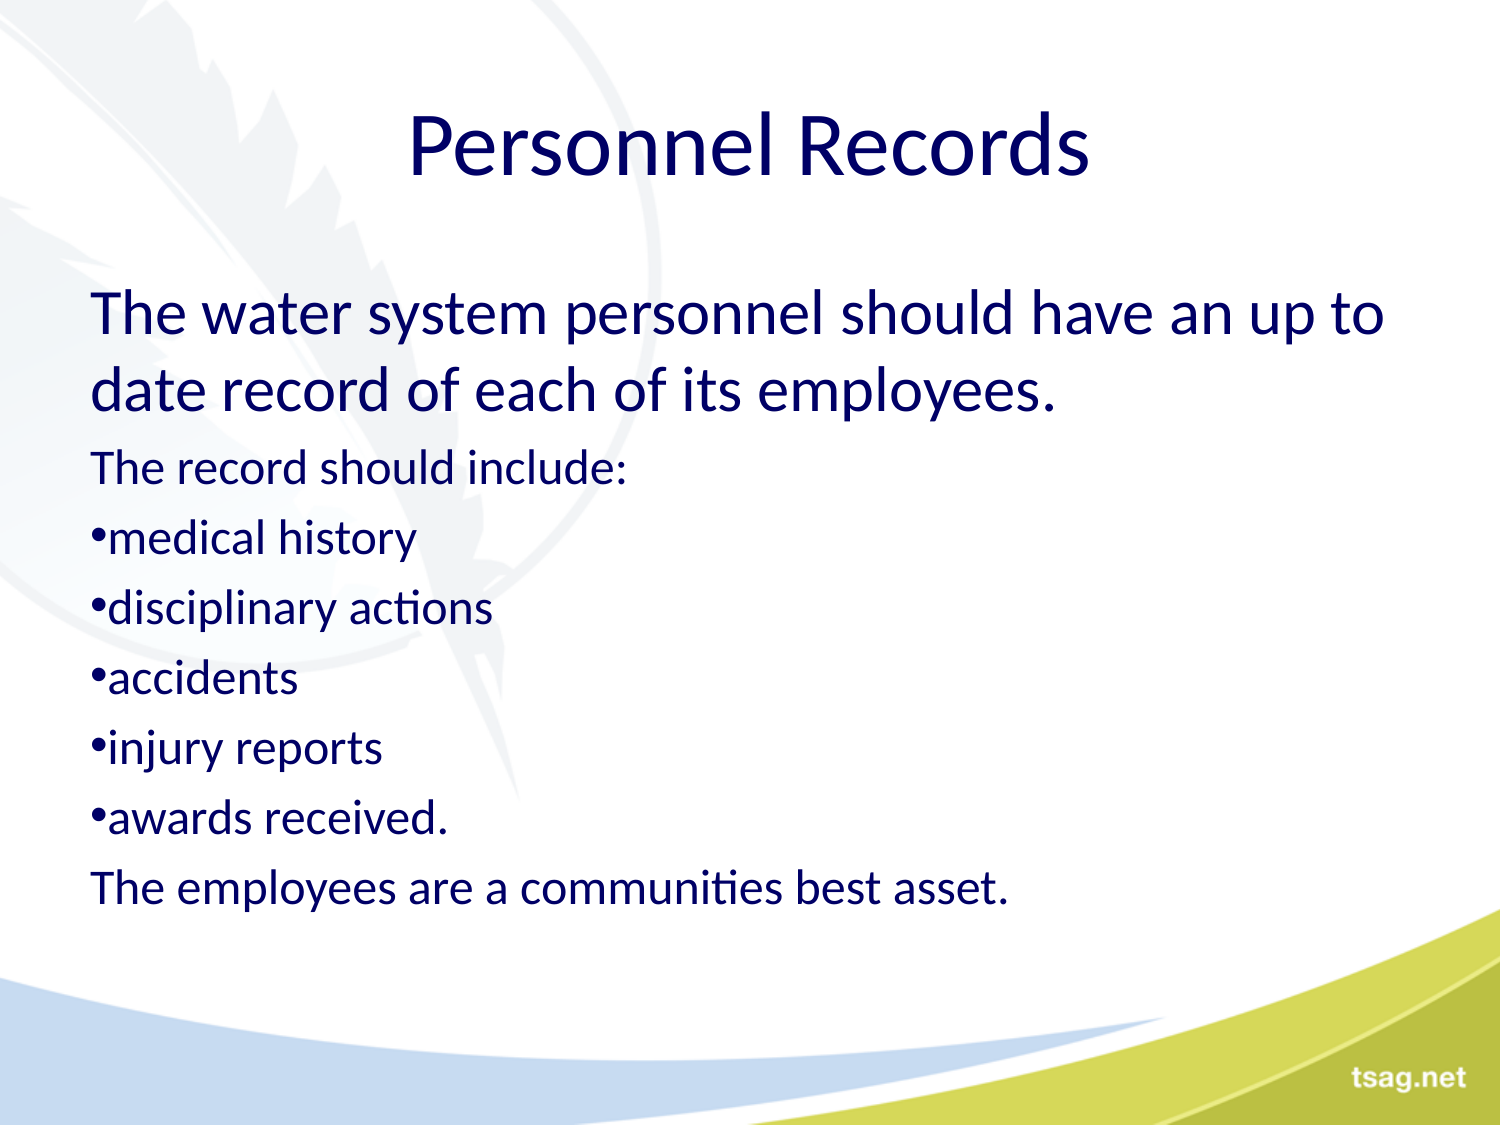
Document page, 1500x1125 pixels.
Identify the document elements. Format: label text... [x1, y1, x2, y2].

title Personnel Records [75, 45, 1425, 233]
list The water system personnel should have an up to date record of each of its employees. The record should include: medical history disciplinary actions accidents injury reports awards received. The employees are a communities best asset. [75, 262, 1425, 1005]
picture [0, 0, 1500, 1125]
